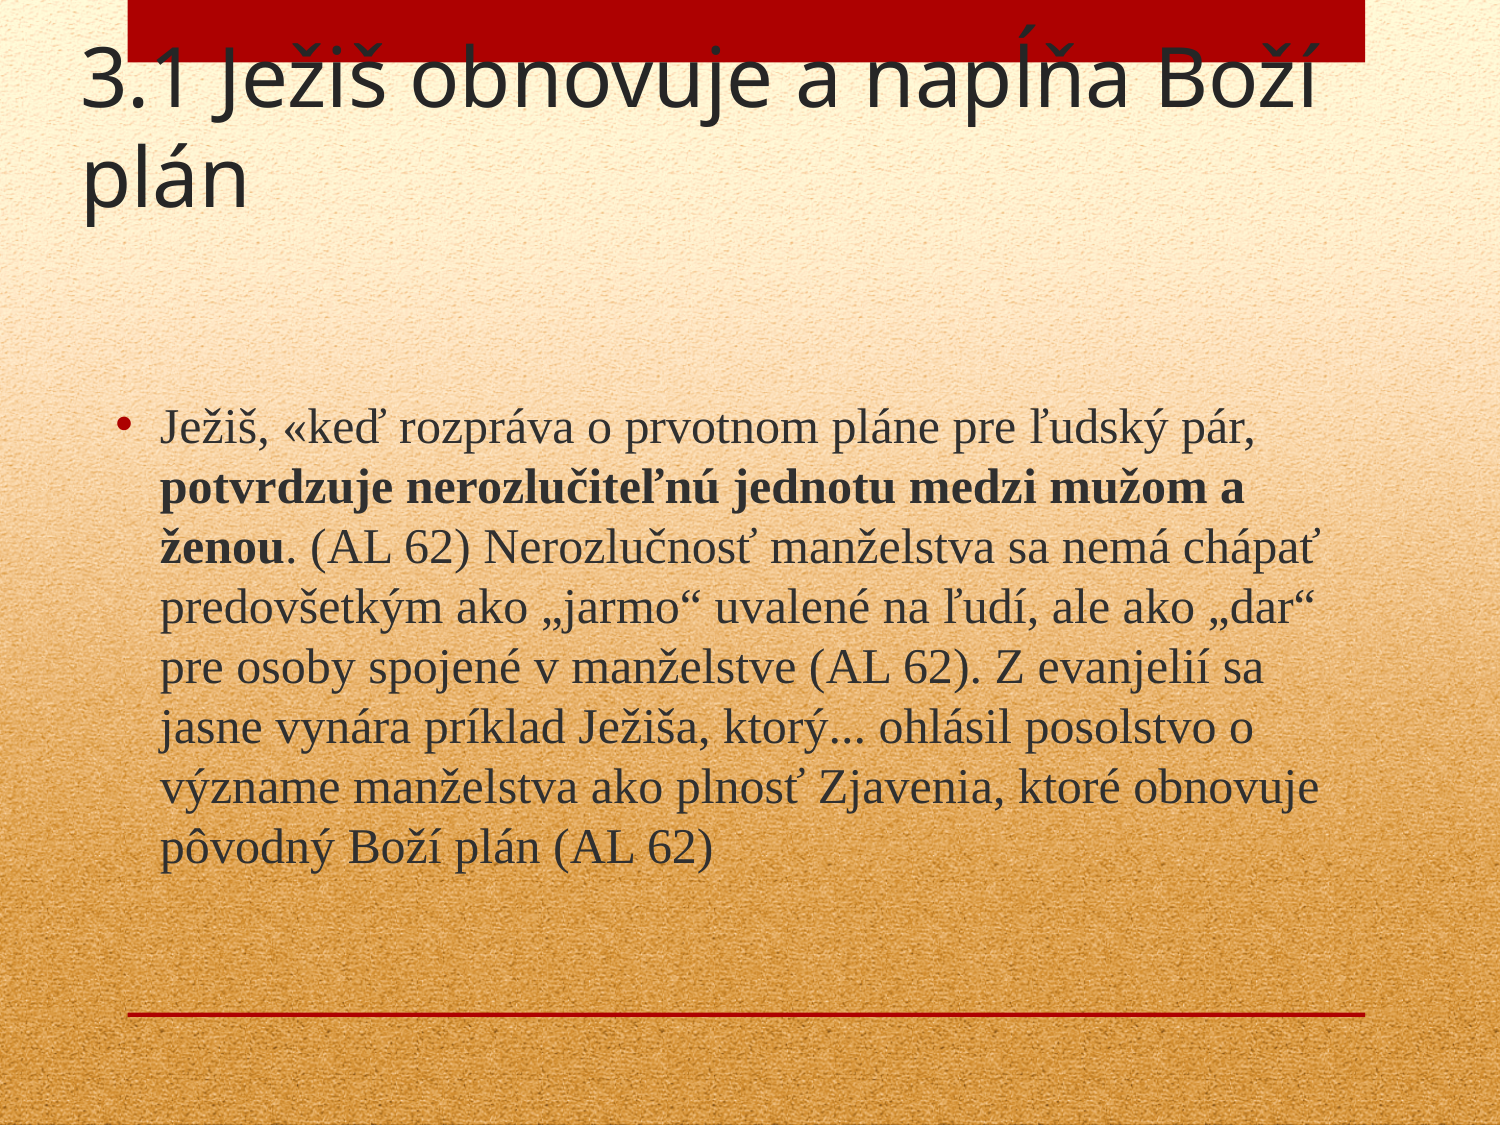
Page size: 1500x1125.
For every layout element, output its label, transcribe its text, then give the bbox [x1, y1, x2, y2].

list Ježiš, «keď rozpráva o prvotnom pláne pre ľudský pár, potvrdzuje nerozlučiteľnú jednotu medzi mužom a ženou. (AL 62) Nerozlučnosť manželstva sa nemá chápať predovšetkým ako „jarmo“ uvalené na ľudí, ale ako „dar“ pre osoby spojené v manželstve (AL 62). Z evanjelií sa jasne vynára príklad Ježiša, ktorý... ohlásil posolstvo o význame manželstva ako plnosť Zjavenia, ktoré obnovuje pôvodný Boží plán (AL 62) [100, 314, 1338, 952]
text_box 3.1 Ježiš obnovuje a napĺňa Boží plán [64, 30, 1471, 232]
picture [0, 0, 1500, 1125]
